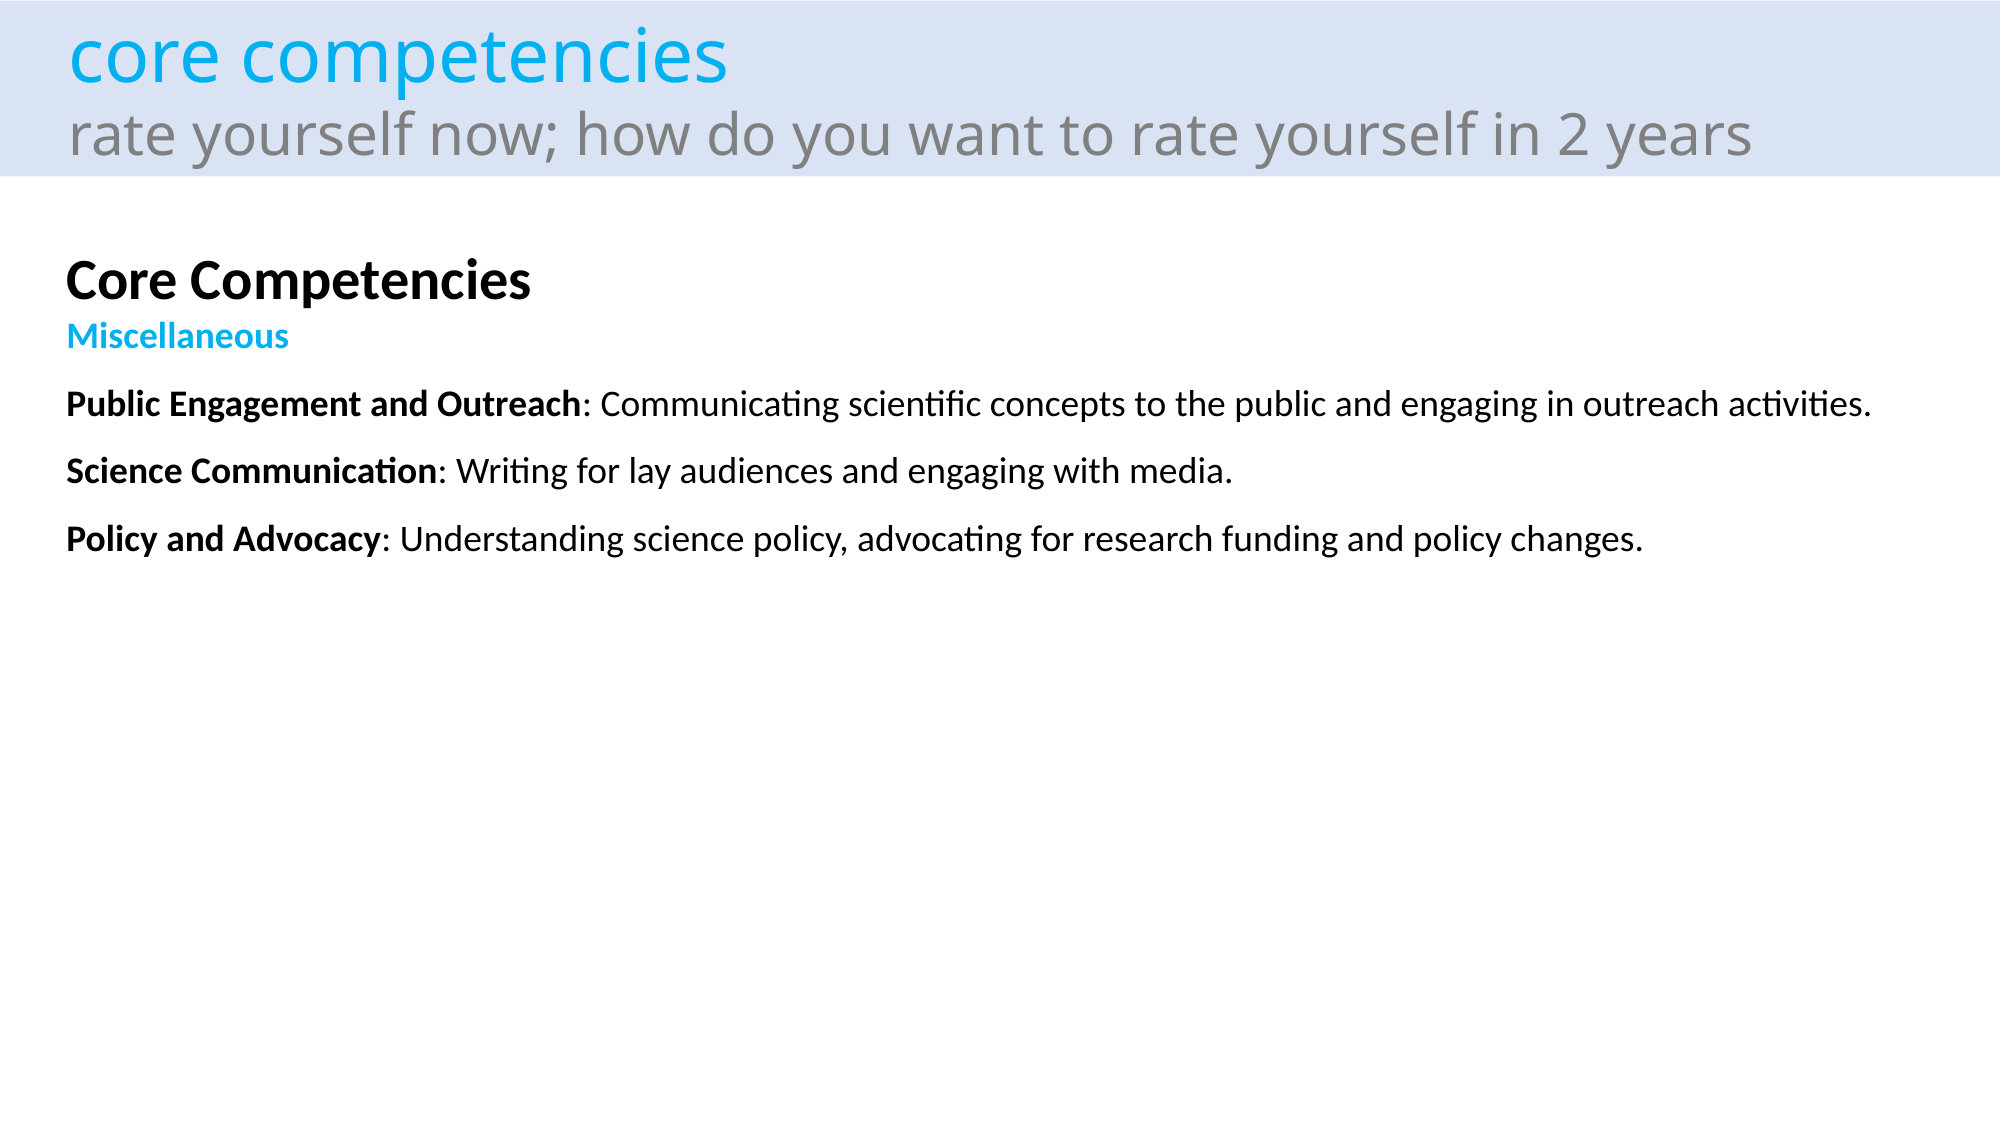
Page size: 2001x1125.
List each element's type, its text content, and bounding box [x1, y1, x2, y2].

text_box [0, 0, 2000, 177]
text_box core competencies rate yourself now; how do you want to rate yourself in 2 years [53, 0, 2000, 175]
text_box Core Competencies Miscellaneous Public Engagement and Outreach: Communicating scientific concepts to the public and engaging in outreach activities. Science Communication: Writing for lay audiences and engaging with media. Policy and Advocacy: Understanding science policy, advocating for research funding and policy changes. [51, 233, 1949, 566]
